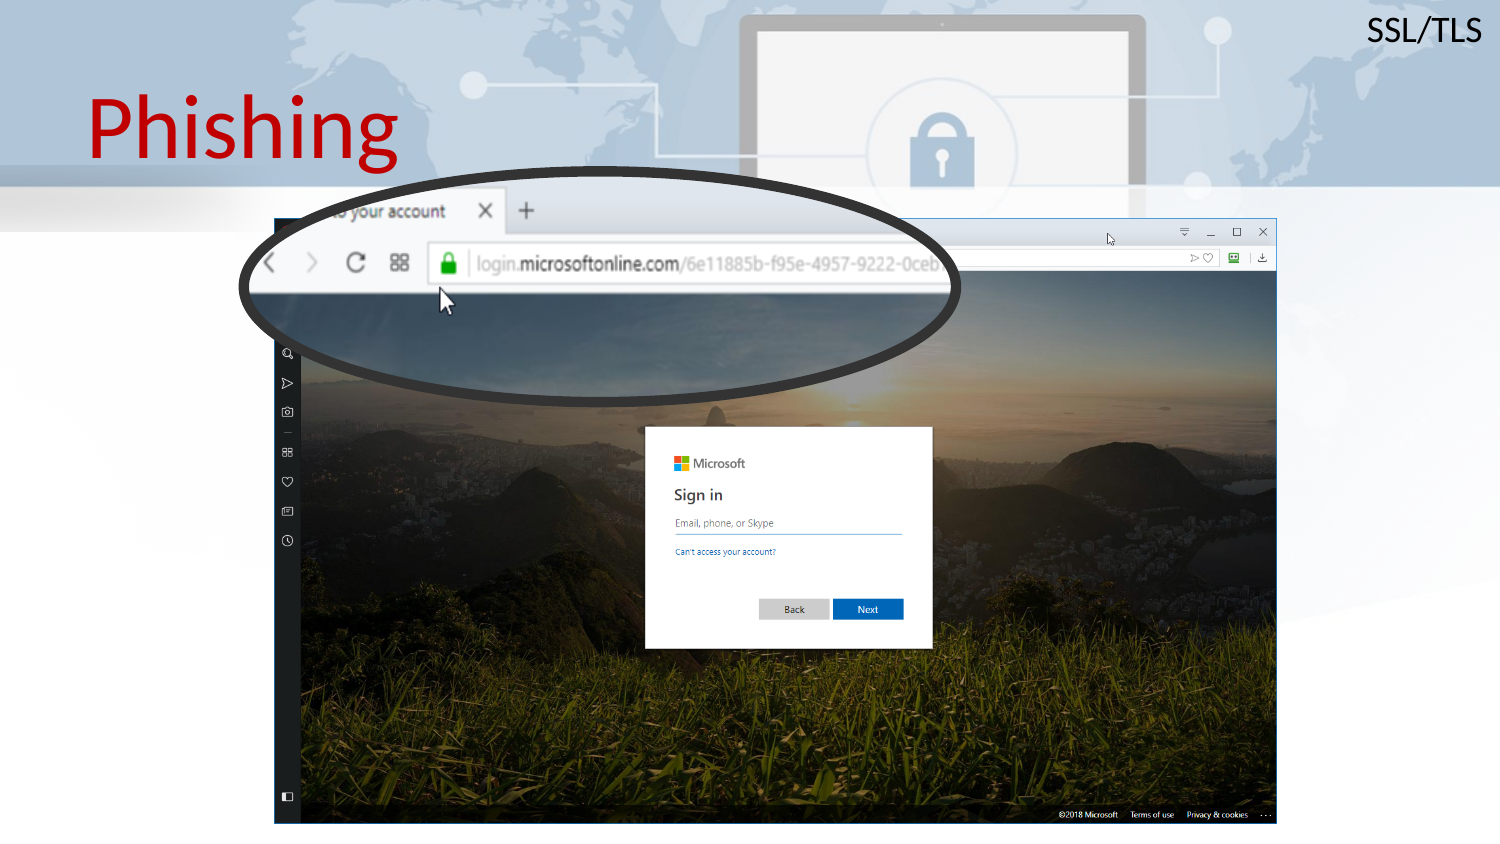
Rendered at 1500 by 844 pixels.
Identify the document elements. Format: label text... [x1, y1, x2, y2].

title Phishing [71, 48, 1425, 195]
text_box SSL/TLS [1352, 0, 1498, 58]
picture [243, 171, 1277, 825]
